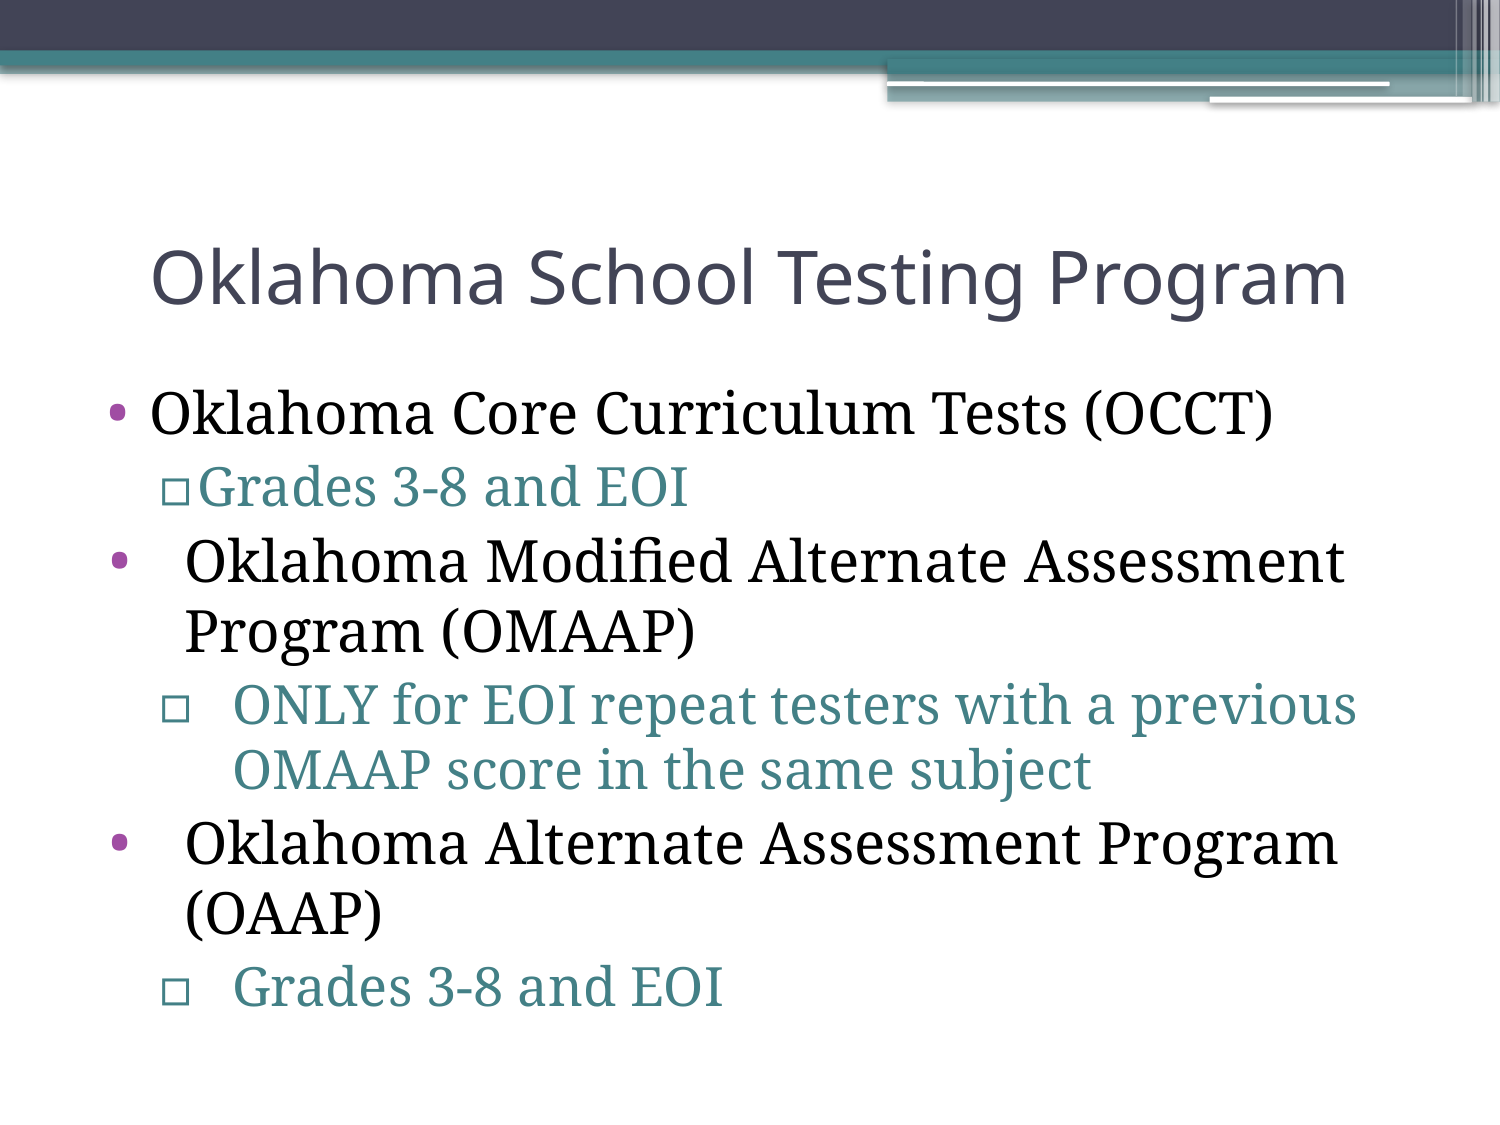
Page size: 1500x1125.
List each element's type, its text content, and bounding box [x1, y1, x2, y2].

title Oklahoma School Testing Program [75, 187, 1425, 363]
list Oklahoma Core Curriculum Tests (OCCT) Grades 3-8 and EOI Oklahoma Modified Alternate Assessment Program (OMAAP) ONLY for EOI repeat testers with a previous OMAAP score in the same subject Oklahoma Alternate Assessment Program (OAAP) Grades 3-8 and EOI [75, 368, 1425, 1079]
